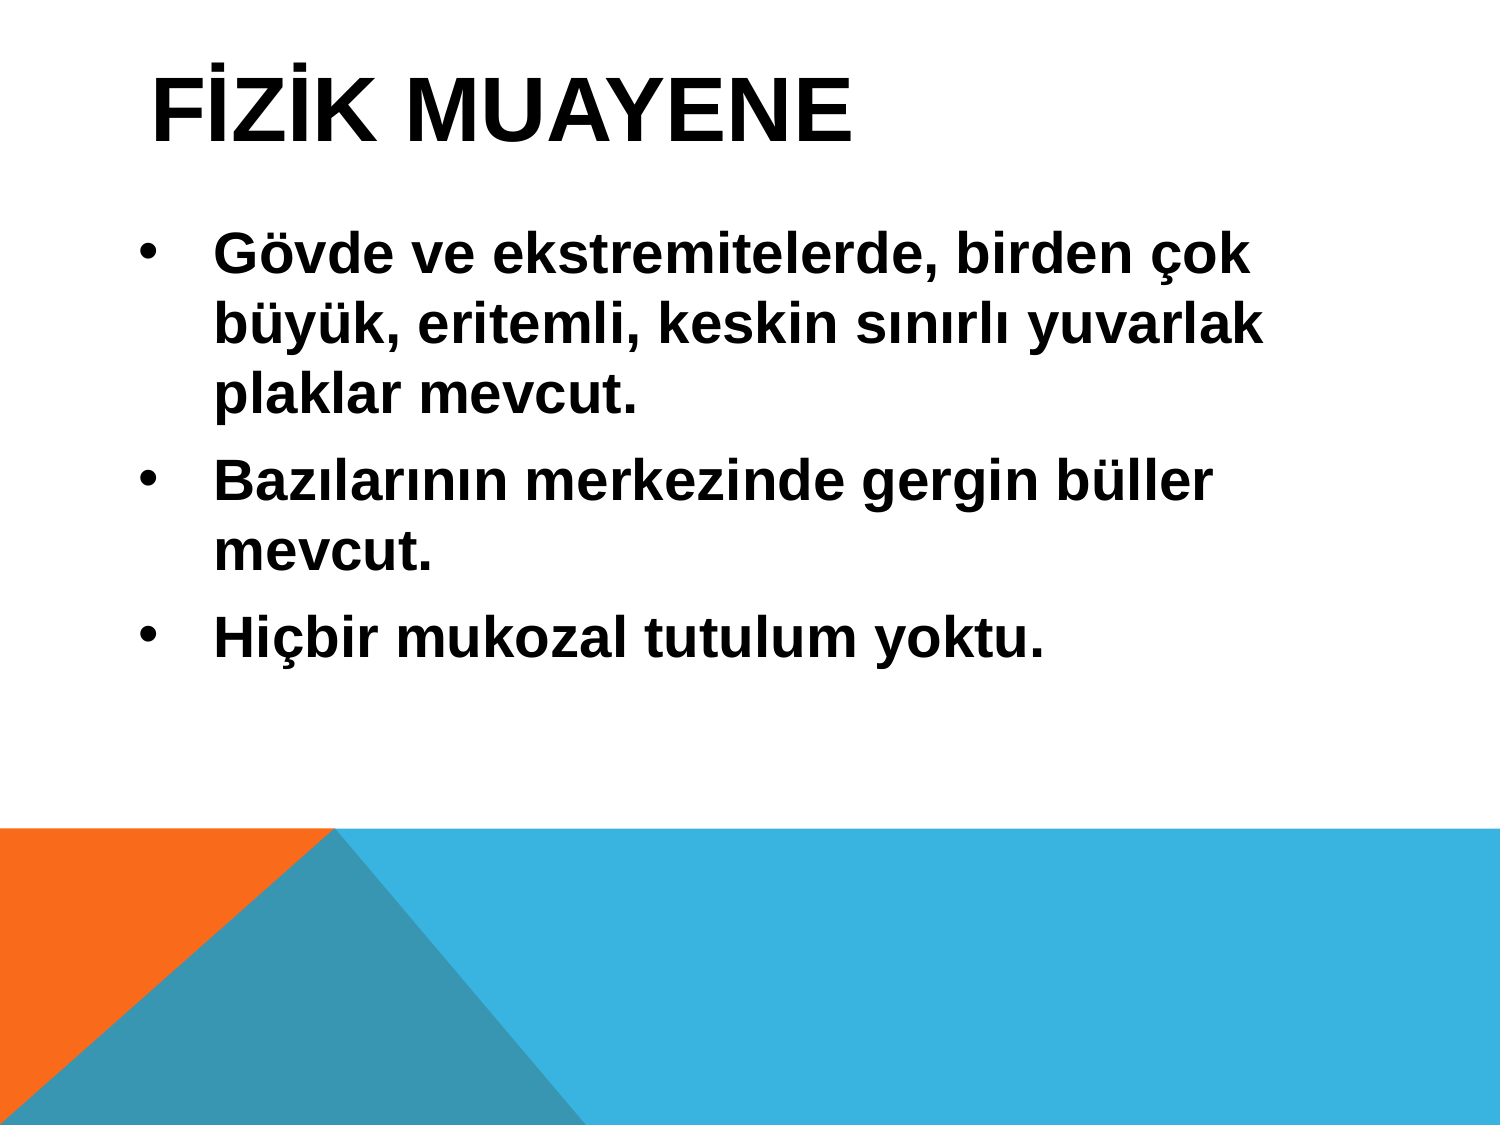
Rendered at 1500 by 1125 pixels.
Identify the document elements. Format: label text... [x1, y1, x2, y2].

list Gövde ve ekstremitelerde, birden çok büyük, eritemli, keskin sınırlı yuvarlak plaklar mevcut. Bazılarının merkezinde gergin büller mevcut. Hiçbir mukozal tutulum yoktu. [123, 208, 1358, 796]
title FİZİK MUAYENE [135, 60, 1369, 150]
